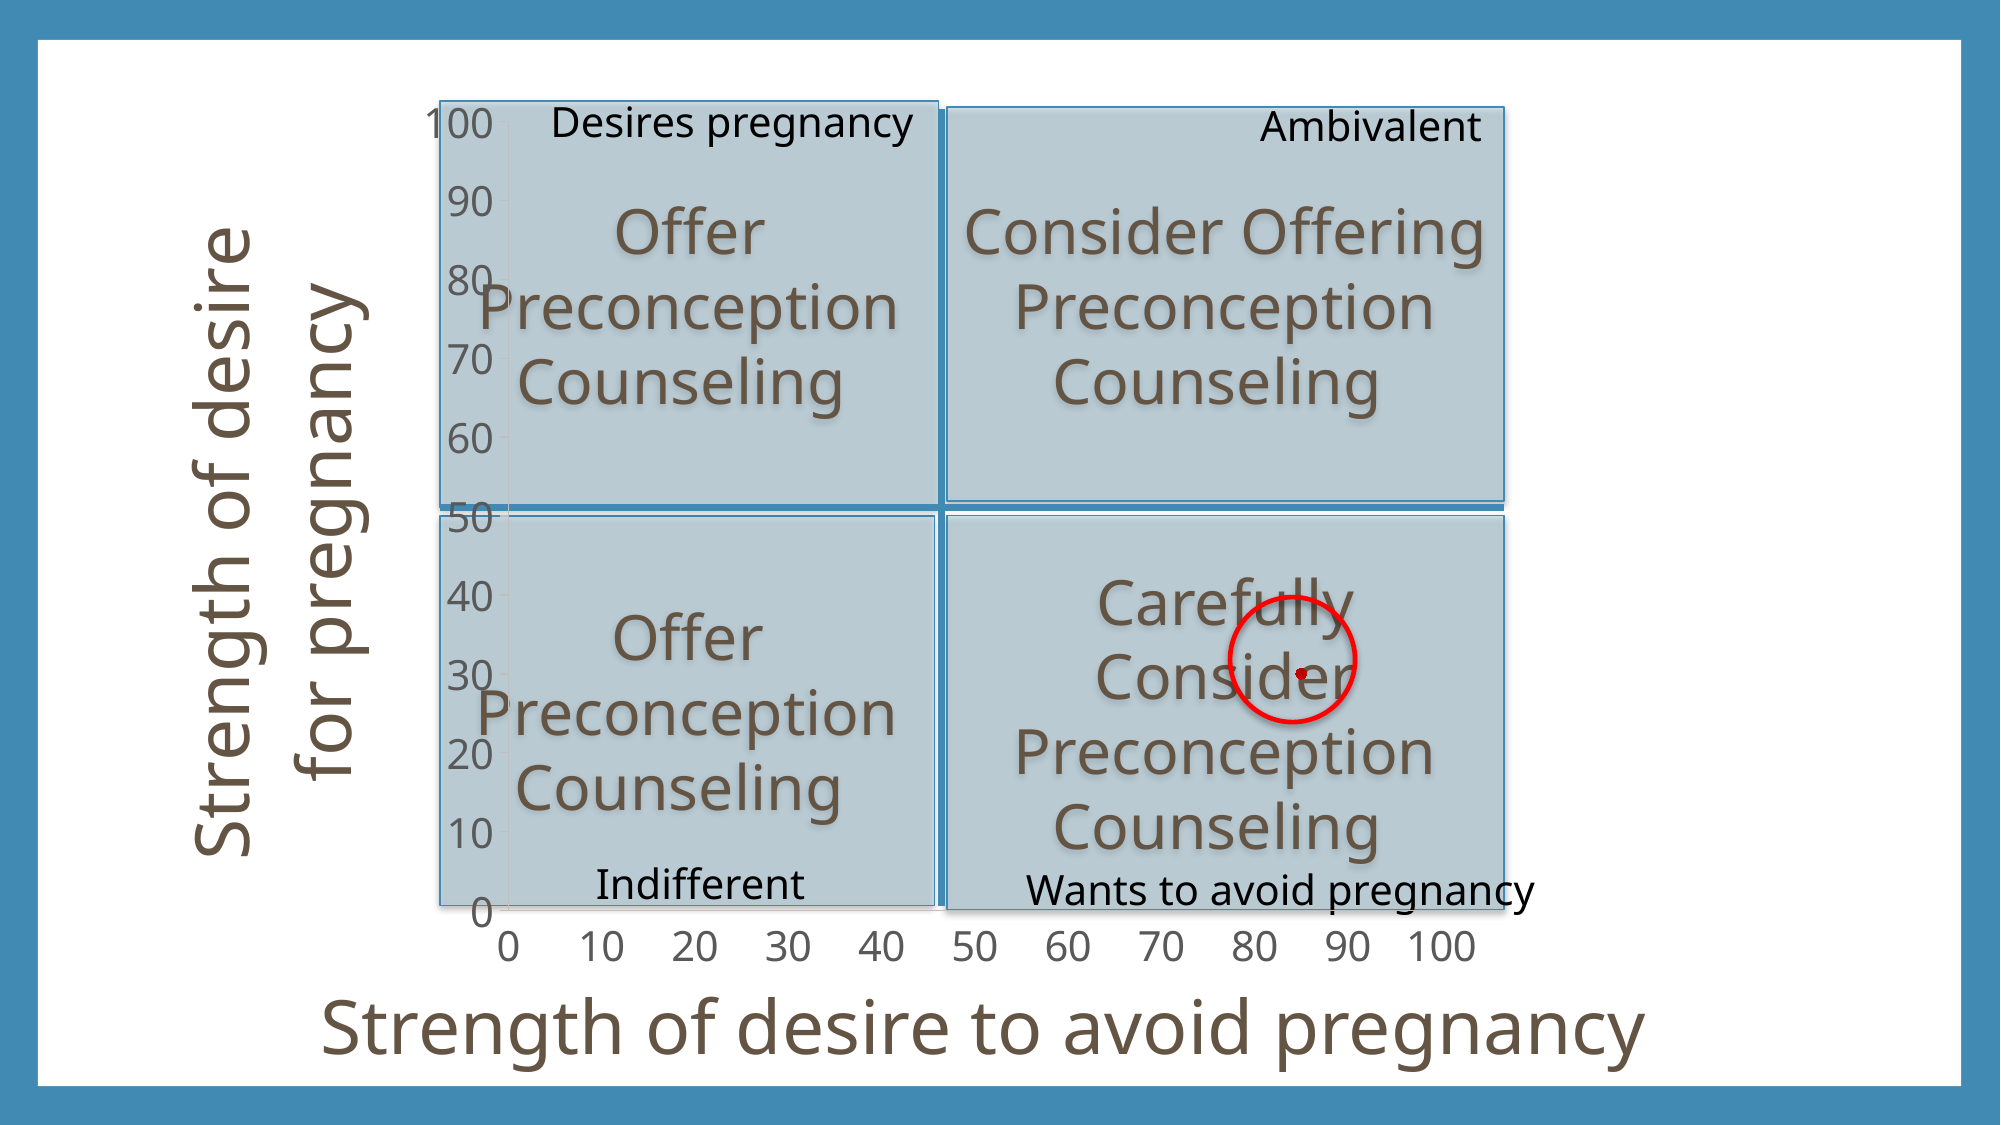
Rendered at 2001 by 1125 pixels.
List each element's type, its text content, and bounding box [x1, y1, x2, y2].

text_box Wants to avoid pregnancy [1509, 855, 1550, 921]
chart [120, 74, 1505, 993]
text_box Strength of desire to avoid pregnancy [305, 971, 1662, 1077]
